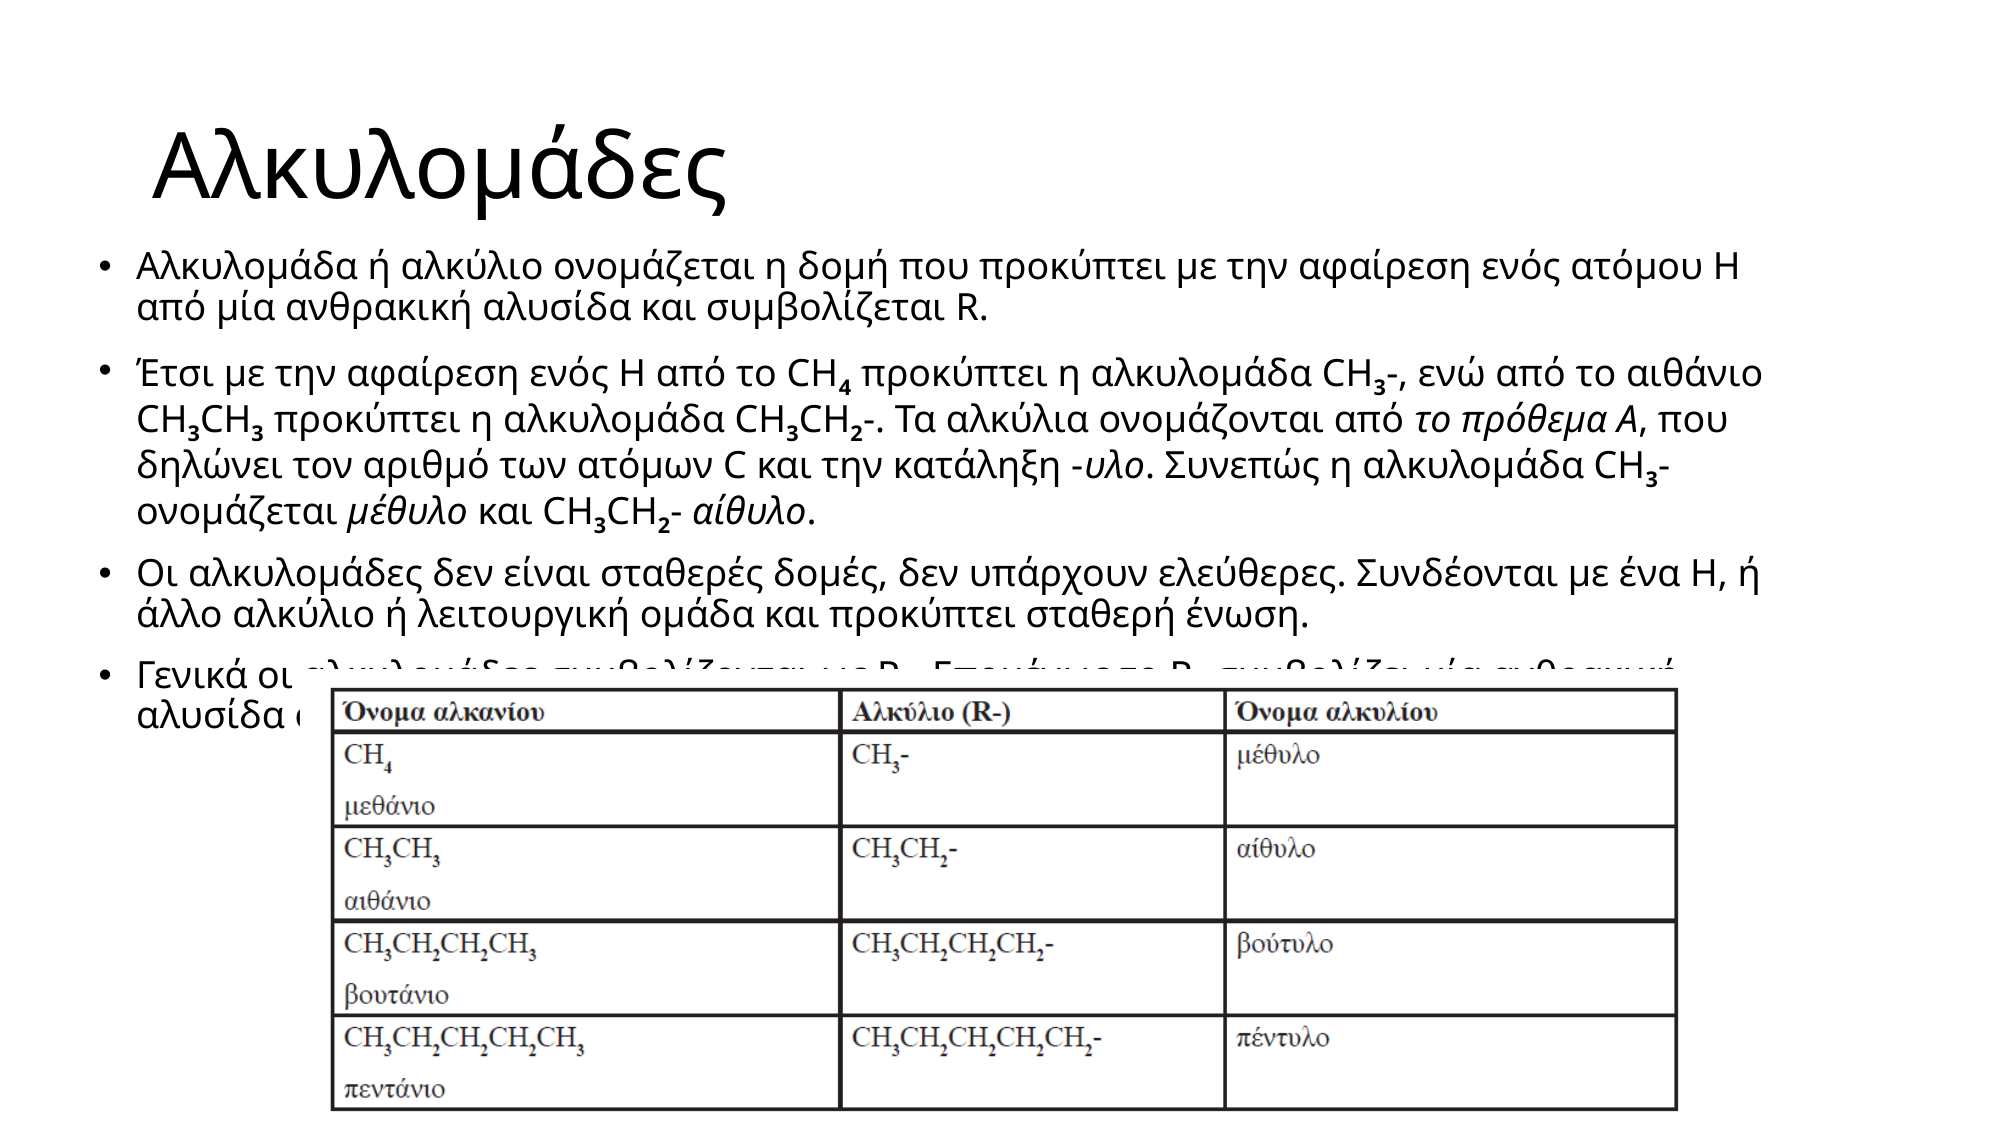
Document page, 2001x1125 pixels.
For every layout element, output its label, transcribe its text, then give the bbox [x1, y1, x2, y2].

picture [299, 669, 1701, 1125]
title Αλκυλομάδες [137, 59, 1863, 278]
list Αλκυλομάδα ή αλκύλιο ονομάζεται η δομή που προκύπτει με την αφαίρεση ενός ατόμου Η από μία ανθρακική αλυσίδα και συμβολίζεται R. Έτσι με την αφαίρεση ενός Η από το CH4 προκύπτει η αλκυλομάδα CH3-, ενώ από το αιθάνιο CH3CH3 προκύπτει η αλκυλομάδα CH3CH2-. Τα αλκύλια ονομάζονται από το πρόθεμα Α, που δηλώνει τον αριθμό των ατόμων C και την κατάληξη -υλο. Συνεπώς η αλκυλομάδα CH3- ονομάζεται μέθυλο και CH3CH2- αίθυλο. Οι αλκυλομάδες δεν είναι σταθερές δομές, δεν υπάρχουν ελεύθερες. Συνδέονται με ένα Η, ή άλλο αλκύλιο ή λειτουργική ομάδα και προκύπτει σταθερή ένωση. Γενικά οι αλκυλομάδες συμβολίζονται ως R-. Επομένως το R- συμβολίζει μία ανθρακική αλυσίδα οποιασδήποτε μορφής (γραμμική, κυκλική, ακόρεστη κτλ) που έχει χάσει ένα Η. [83, 240, 1809, 954]
